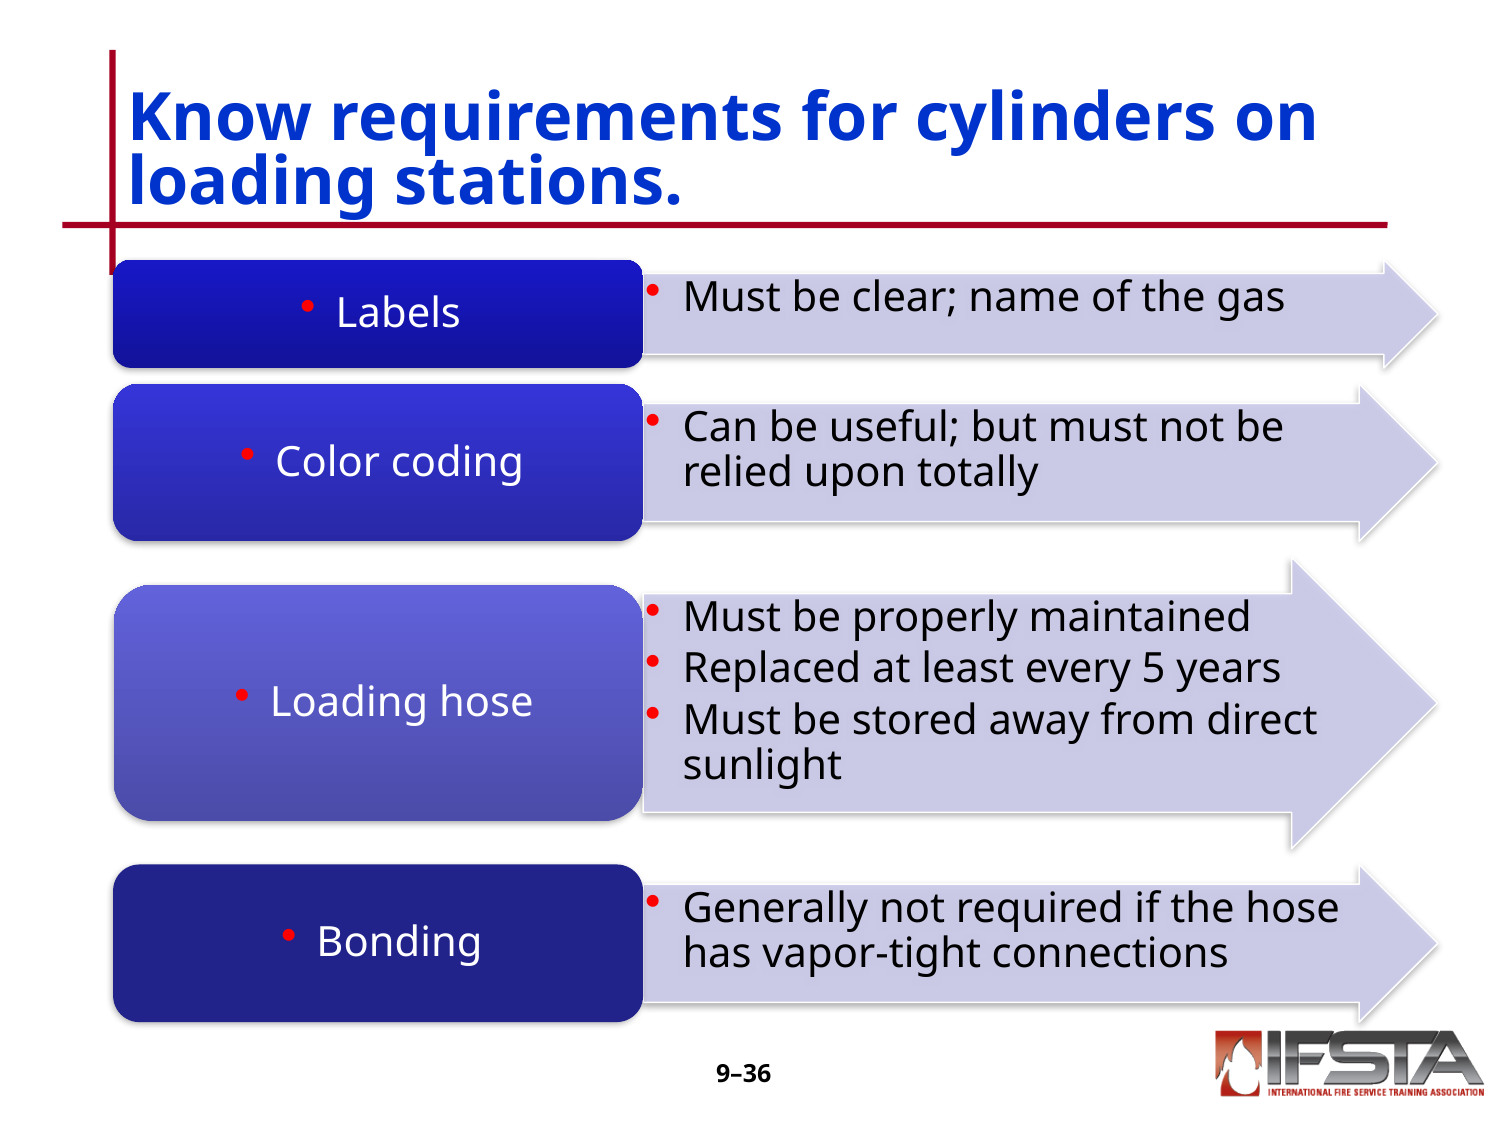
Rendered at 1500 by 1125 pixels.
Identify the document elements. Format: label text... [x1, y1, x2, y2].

title Know requirements for cylinders on loading stations. [112, 82, 1388, 232]
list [112, 259, 1439, 1023]
picture [1215, 1030, 1485, 1099]
slide_number 9–35 [587, 1050, 900, 1125]
